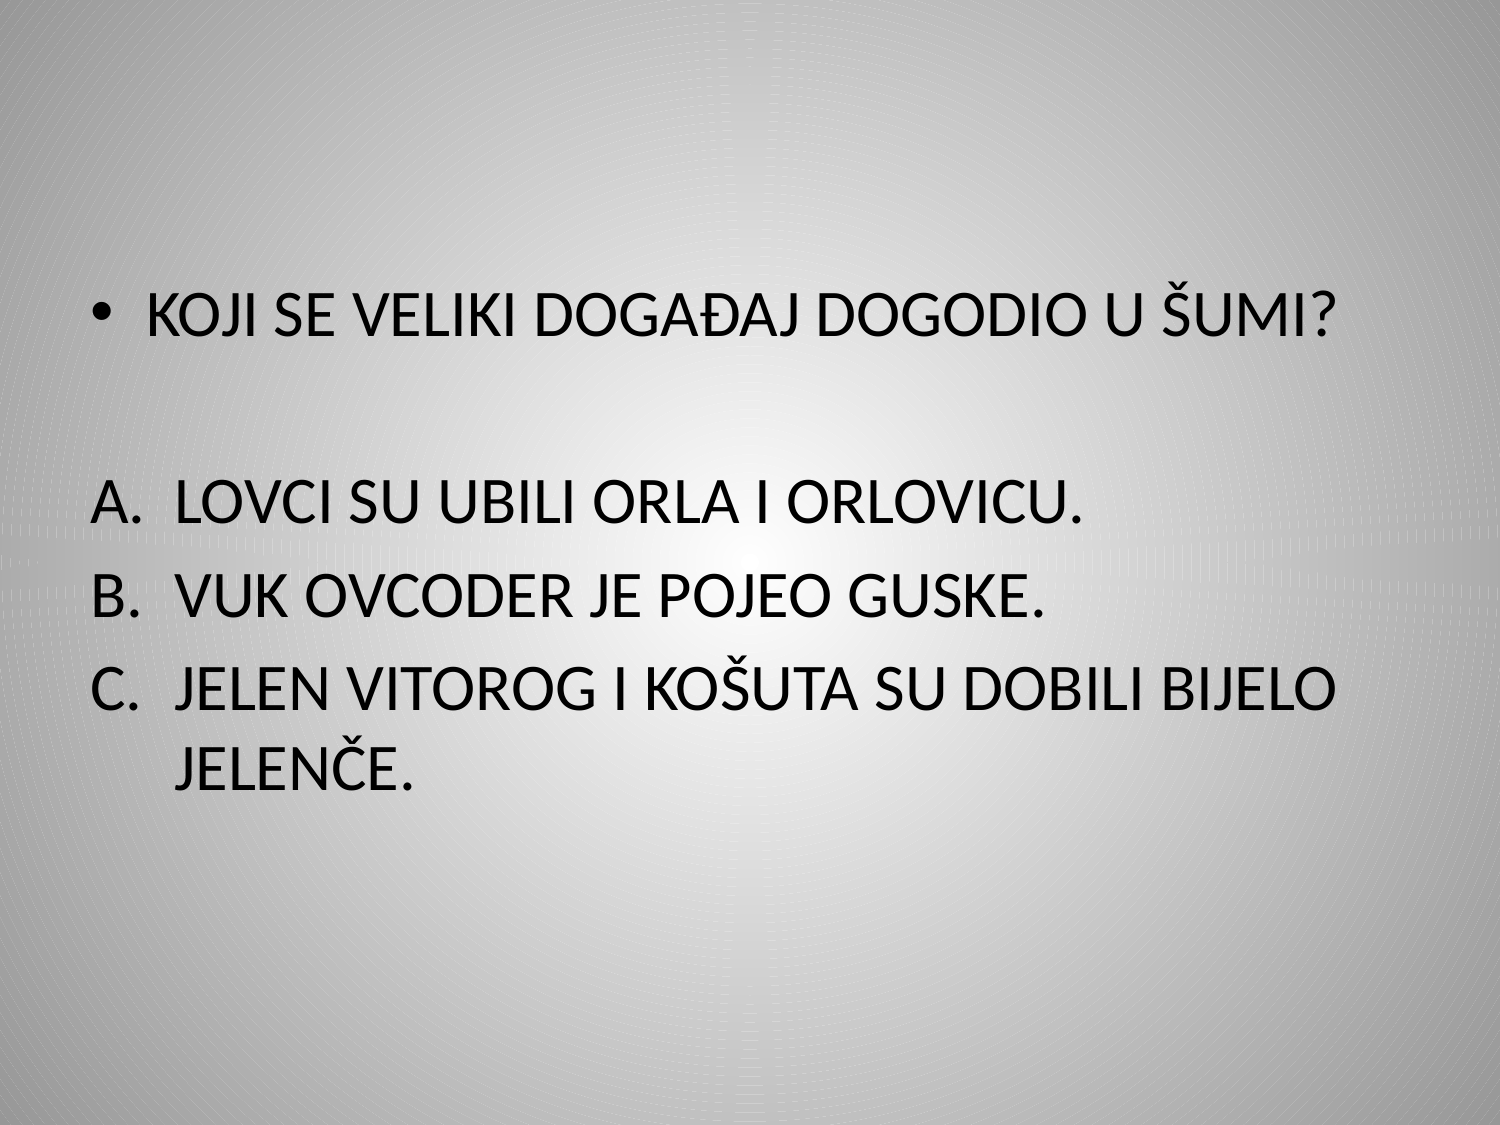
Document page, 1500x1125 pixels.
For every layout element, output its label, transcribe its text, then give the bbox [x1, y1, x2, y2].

list KOJI SE VELIKI DOGAĐAJ DOGODIO U ŠUMI? LOVCI SU UBILI ORLA I ORLOVICU. VUK OVCODER JE POJEO GUSKE. JELEN VITOROG I KOŠUTA SU DOBILI BIJELO JELENČE. [75, 262, 1425, 1005]
